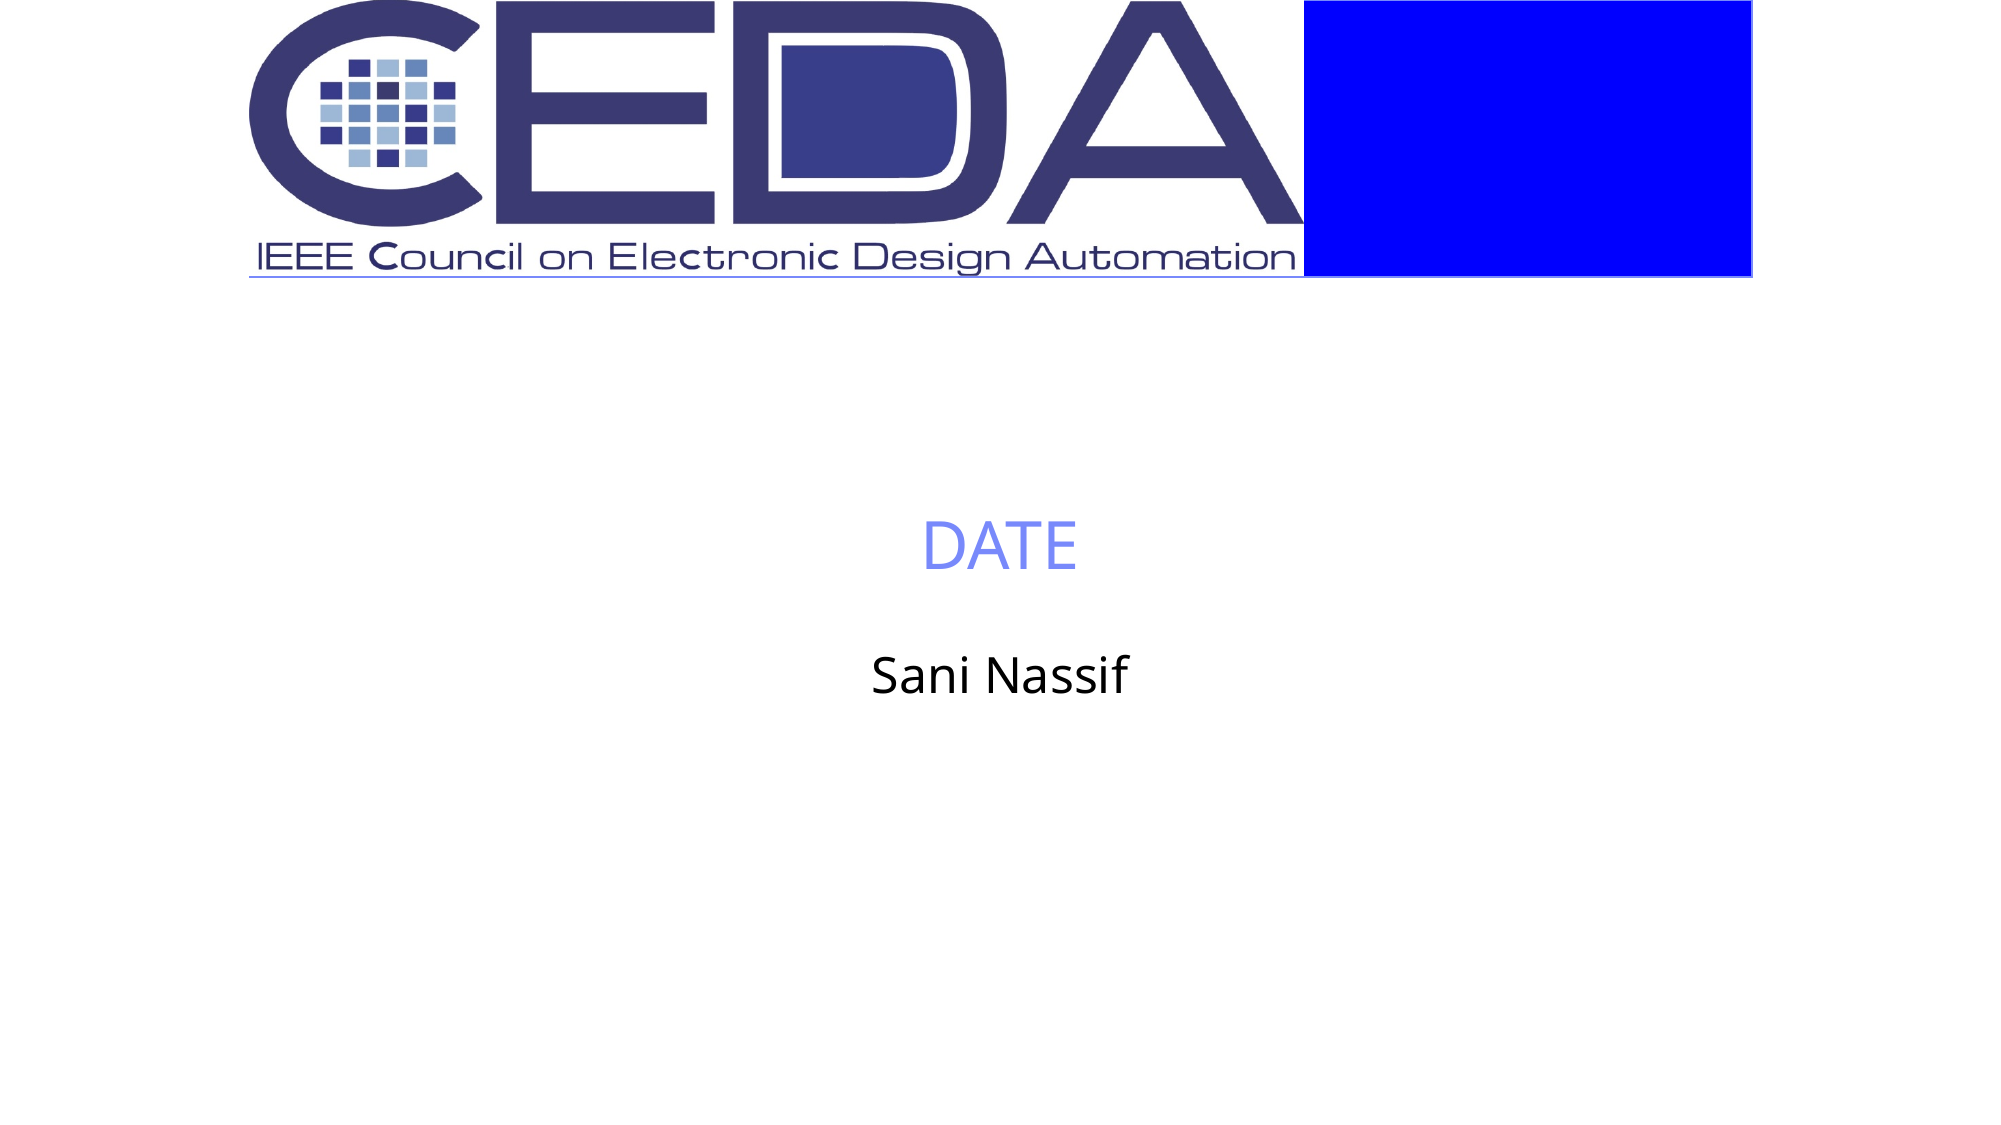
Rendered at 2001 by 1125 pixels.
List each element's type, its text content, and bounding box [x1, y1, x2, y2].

picture [249, 0, 1304, 277]
title DATE [149, 349, 1851, 591]
subtitle Sani Nassif [299, 637, 1701, 926]
text_box [1305, 0, 1752, 278]
